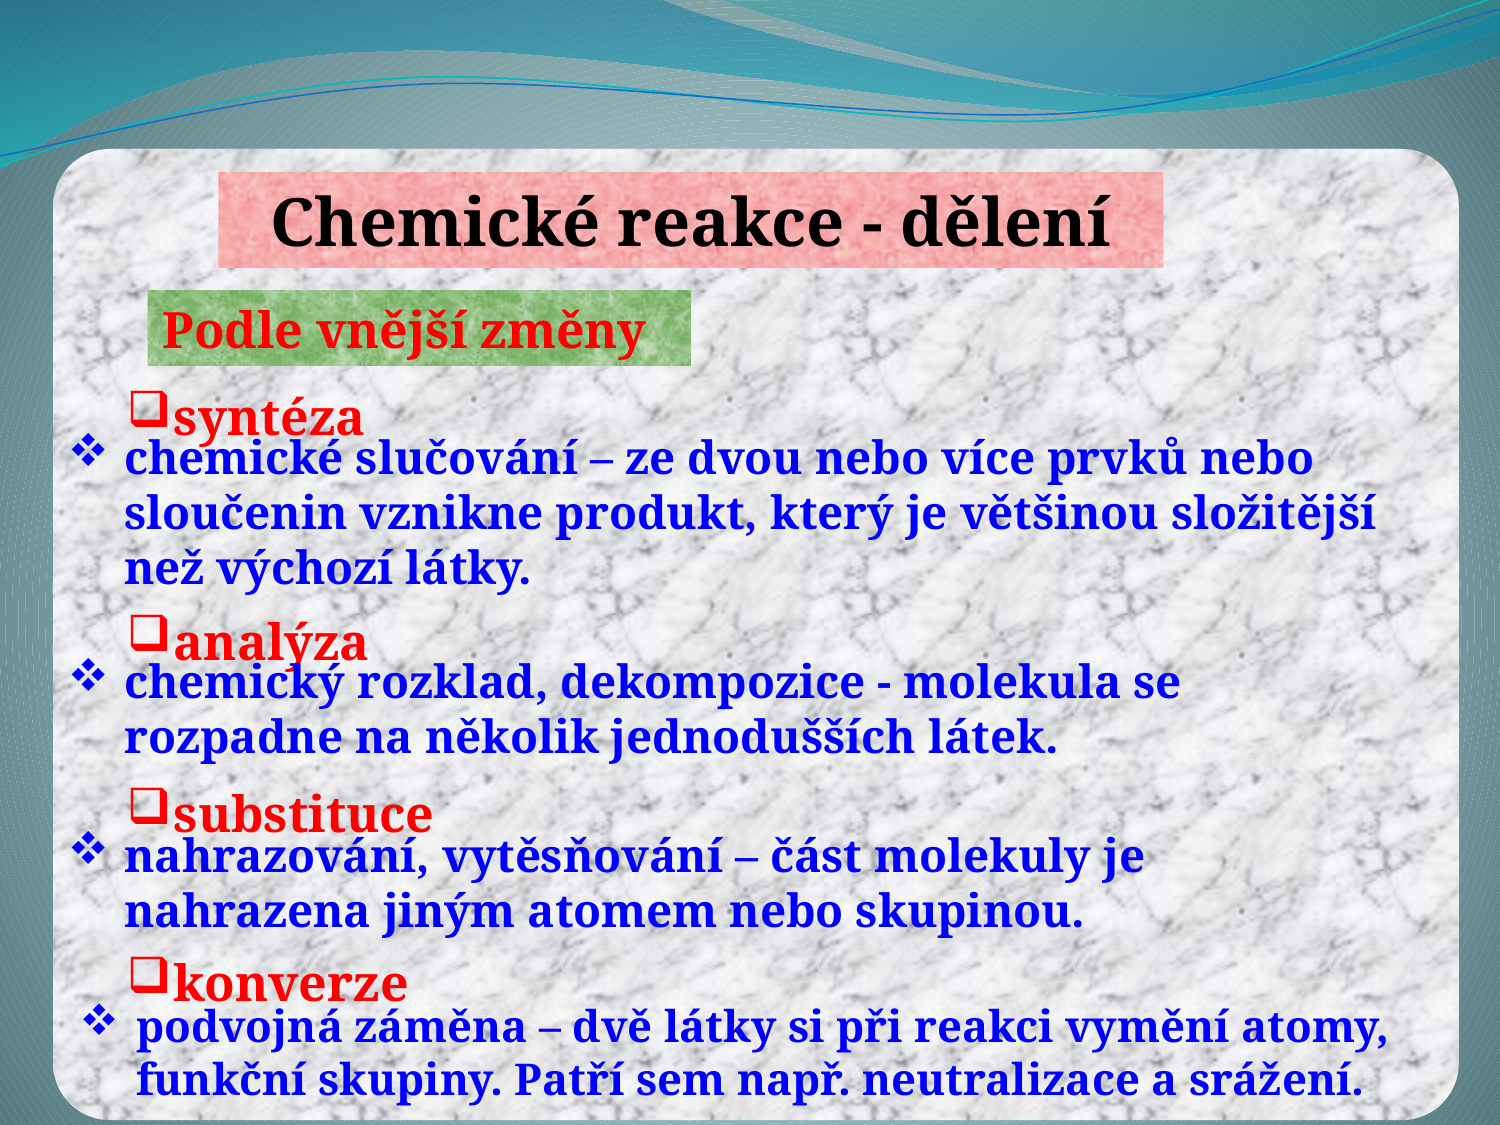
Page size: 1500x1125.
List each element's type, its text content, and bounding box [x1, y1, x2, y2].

text_box chemický rozklad, dekompozice - molekula se rozpadne na několik jednodušších látek. [53, 645, 1400, 771]
text_box syntéza [112, 378, 420, 421]
text_box chemické slučování – ze dvou nebo více prvků nebo sloučenin vznikne produkt, který je většinou složitější než výchozí látky. [53, 421, 1436, 601]
text_box [50, 146, 1461, 1101]
text_box substituce [112, 775, 491, 819]
text_box nahrazování, vytěsňování – část molekuly je nahrazena jiným atomem nebo skupinou. [53, 819, 1400, 944]
text_box analýza [112, 602, 420, 645]
text_box Chemické reakce - dělení [218, 172, 1164, 268]
text_box konverze [112, 944, 455, 991]
text_box [76, 1112, 1436, 1123]
text_box Podle vnější změny [147, 290, 691, 366]
text_box podvojná záměna – dvě látky si při reakci vymění atomy, funkční skupiny. Patří sem např. neutralizace a srážení. [64, 991, 1500, 1112]
